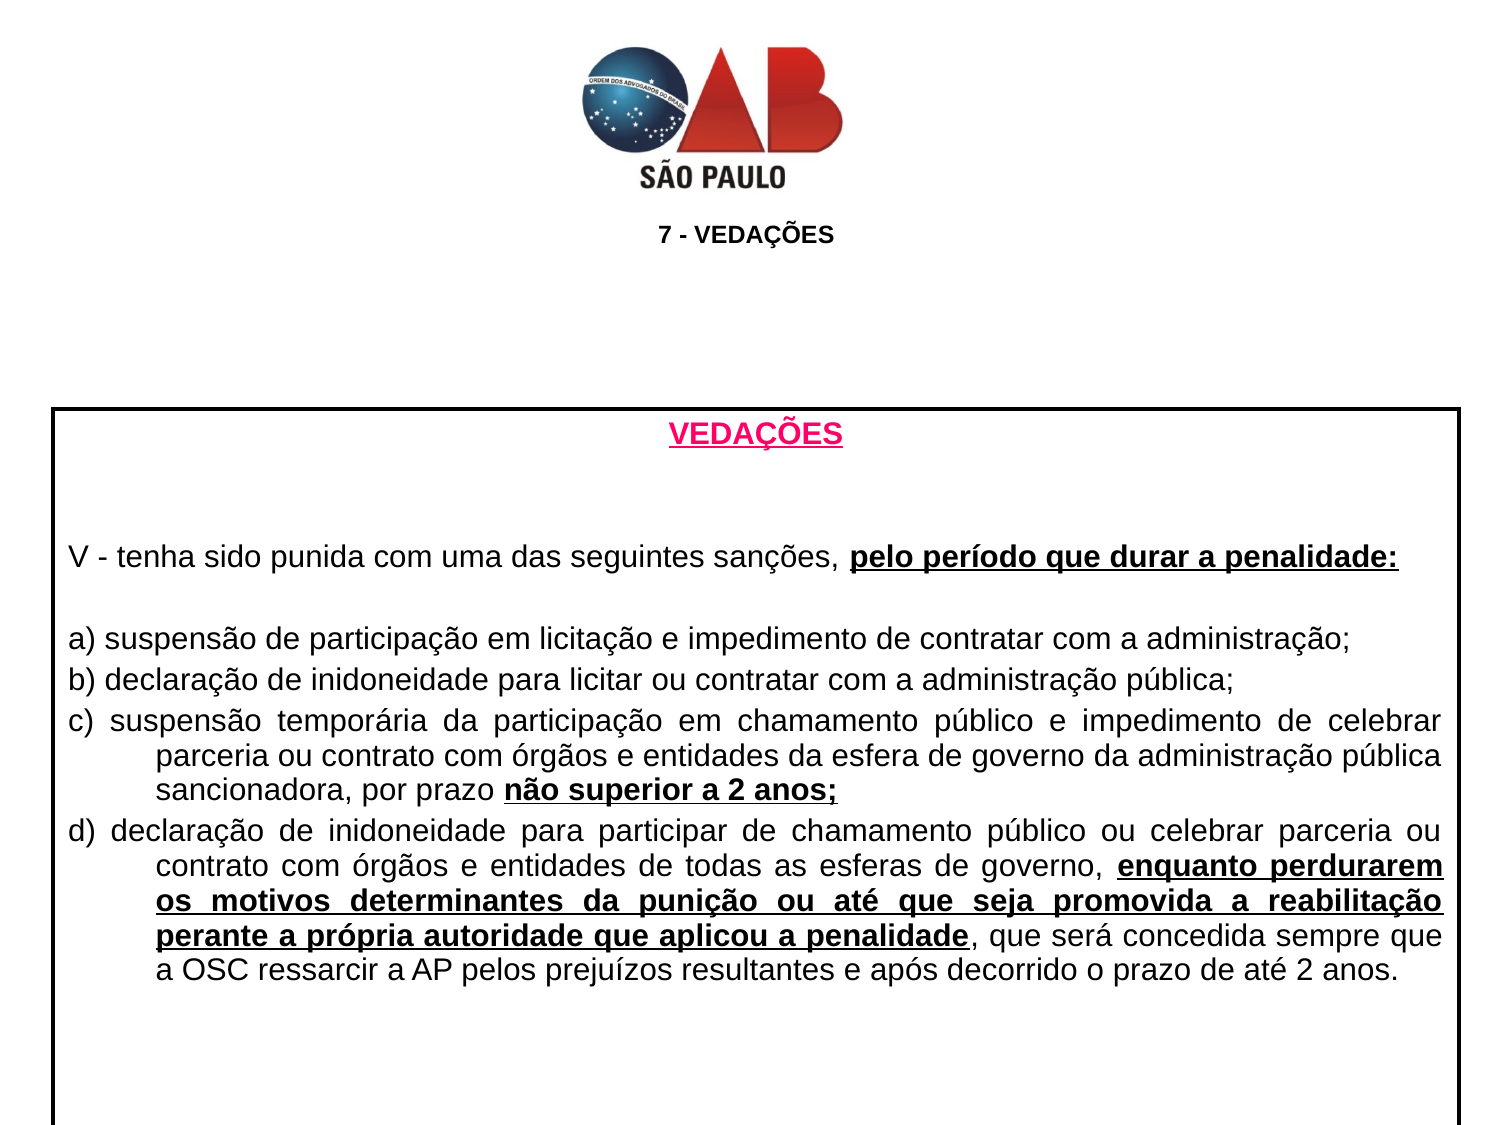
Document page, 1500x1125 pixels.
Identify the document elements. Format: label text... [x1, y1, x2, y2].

table_header VEDAÇÕES V - tenha sido punida com uma das seguintes sanções, pelo período que durar a penalidade: a) suspensão de participação em licitação e impedimento de contratar com a administração; b) declaração de inidoneidade para licitar ou contratar com a administração pública; c) suspensão temporária da participação em chamamento público e impedimento de celebrar parceria ou contrato com órgãos e entidades da esfera de governo da administração pública sancionadora, por prazo não superior a 2 anos; d) declaração de inidoneidade para participar de chamamento público ou celebrar parceria ou contrato com órgãos e entidades de todas as esferas de governo, enquanto perdurarem os motivos determinantes da punição ou até que seja promovida a reabilitação perante a própria autoridade que aplicou a penalidade, que será concedida sempre que a OSC ressarcir a AP pelos prejuízos resultantes e após decorrido o prazo de até 2 anos. [55, 411, 1457, 1125]
title 7 - VEDAÇÕES [74, 44, 1426, 233]
picture [560, 30, 852, 205]
